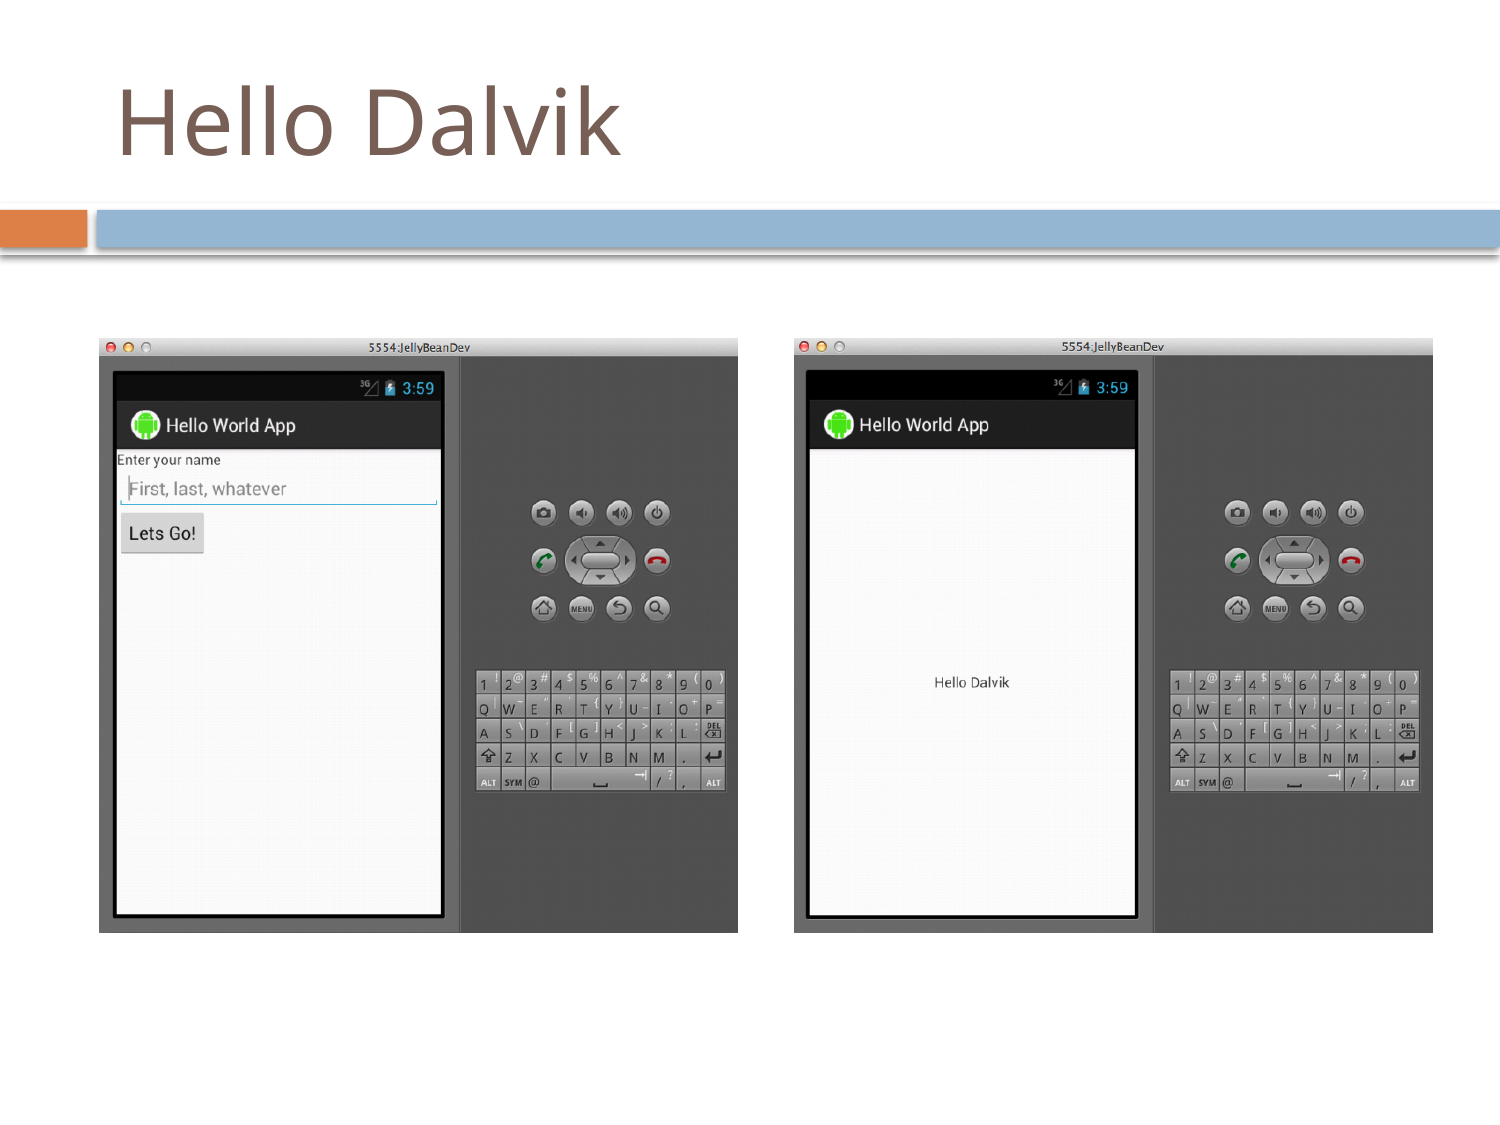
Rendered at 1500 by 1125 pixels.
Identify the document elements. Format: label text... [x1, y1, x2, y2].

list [99, 260, 738, 1011]
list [794, 260, 1433, 1011]
title Hello Dalvik [99, 37, 1438, 201]
